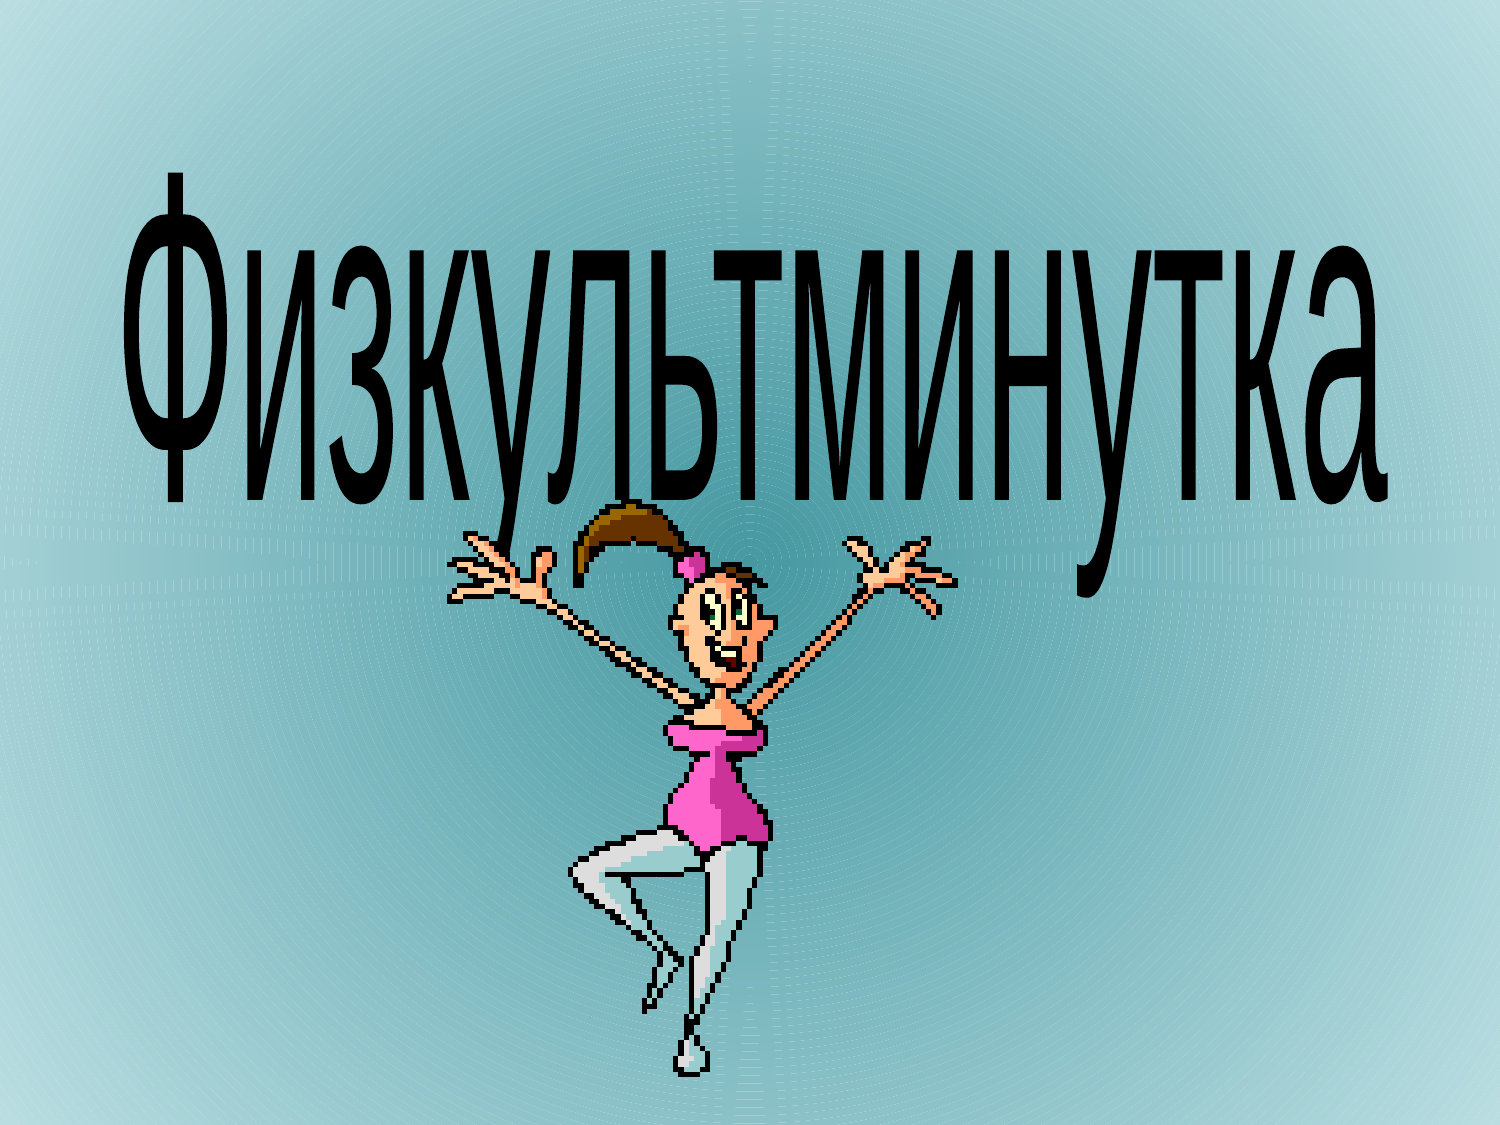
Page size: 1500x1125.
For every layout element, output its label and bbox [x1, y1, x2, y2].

picture [442, 325, 958, 1083]
